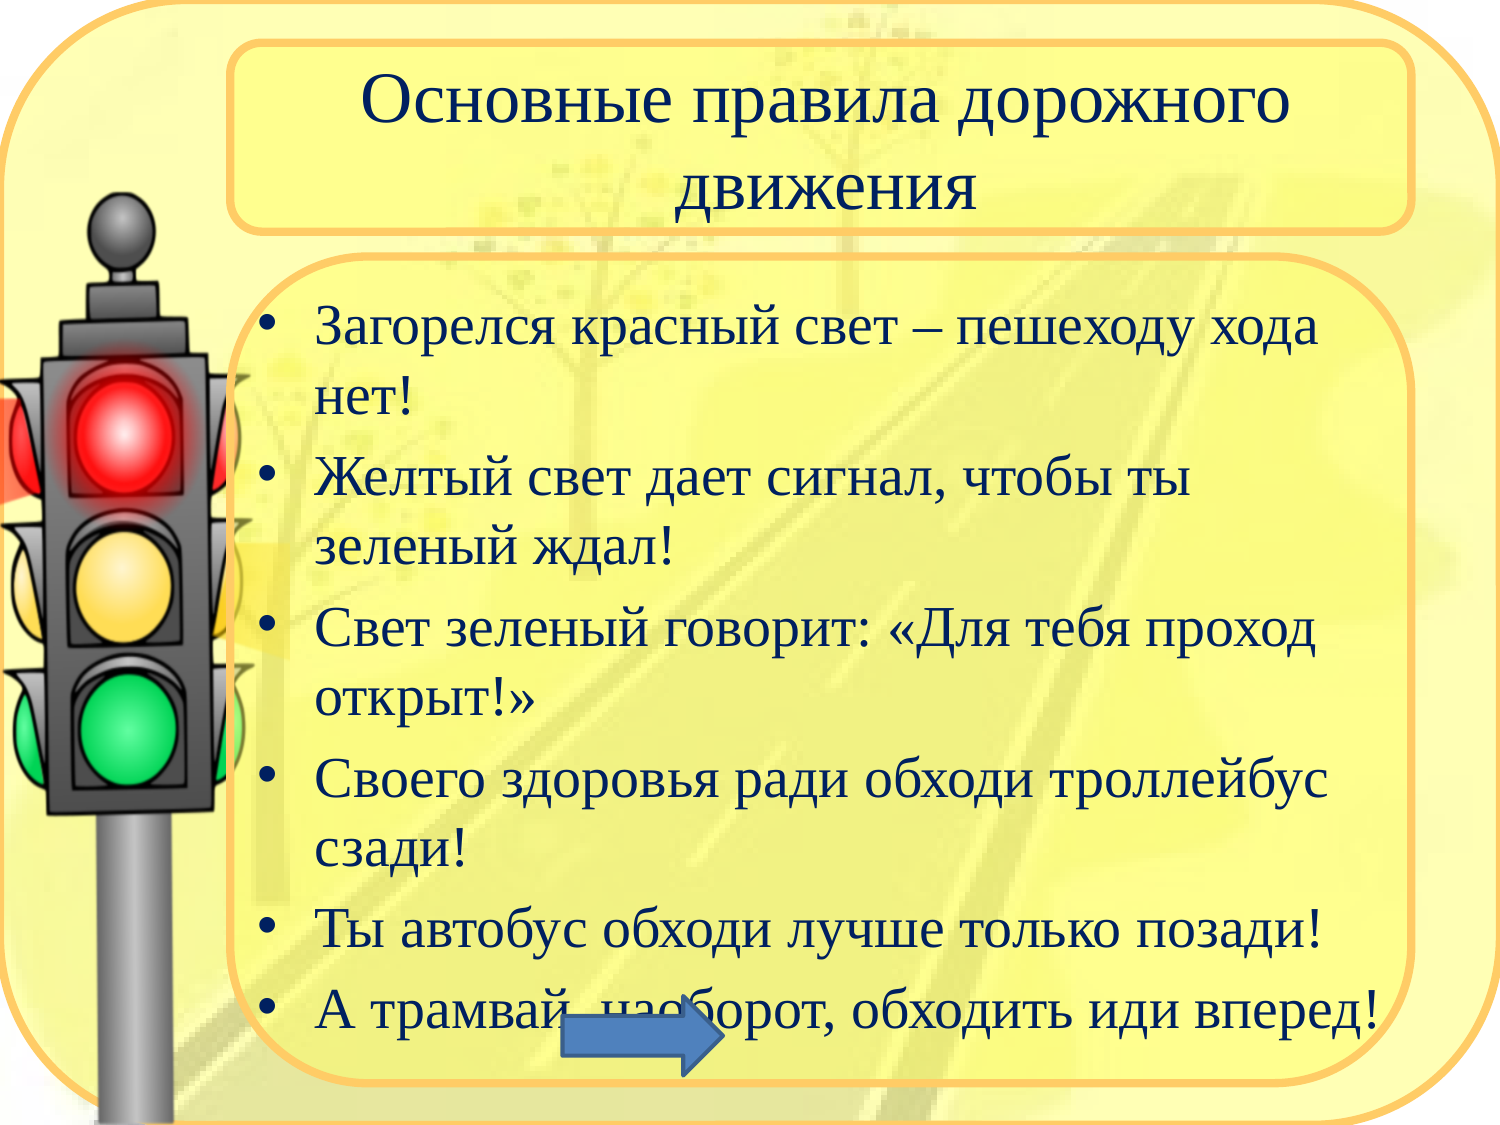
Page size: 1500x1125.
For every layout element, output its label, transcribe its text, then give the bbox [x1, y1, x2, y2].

list Загорелся красный свет – пешеходу хода нет! Желтый свет дает сигнал, чтобы ты зеленый ждал! Свет зеленый говорит: «Для тебя проход открыт!» Своего здоровья ради обходи троллейбус сзади! Ты автобус обходи лучше только позади! А трамвай, наоборот, обходить иди вперед! [242, 278, 1412, 1083]
title Основные правила дорожного движения [242, 42, 1412, 232]
picture [0, 190, 290, 1125]
text_box [560, 994, 726, 1078]
